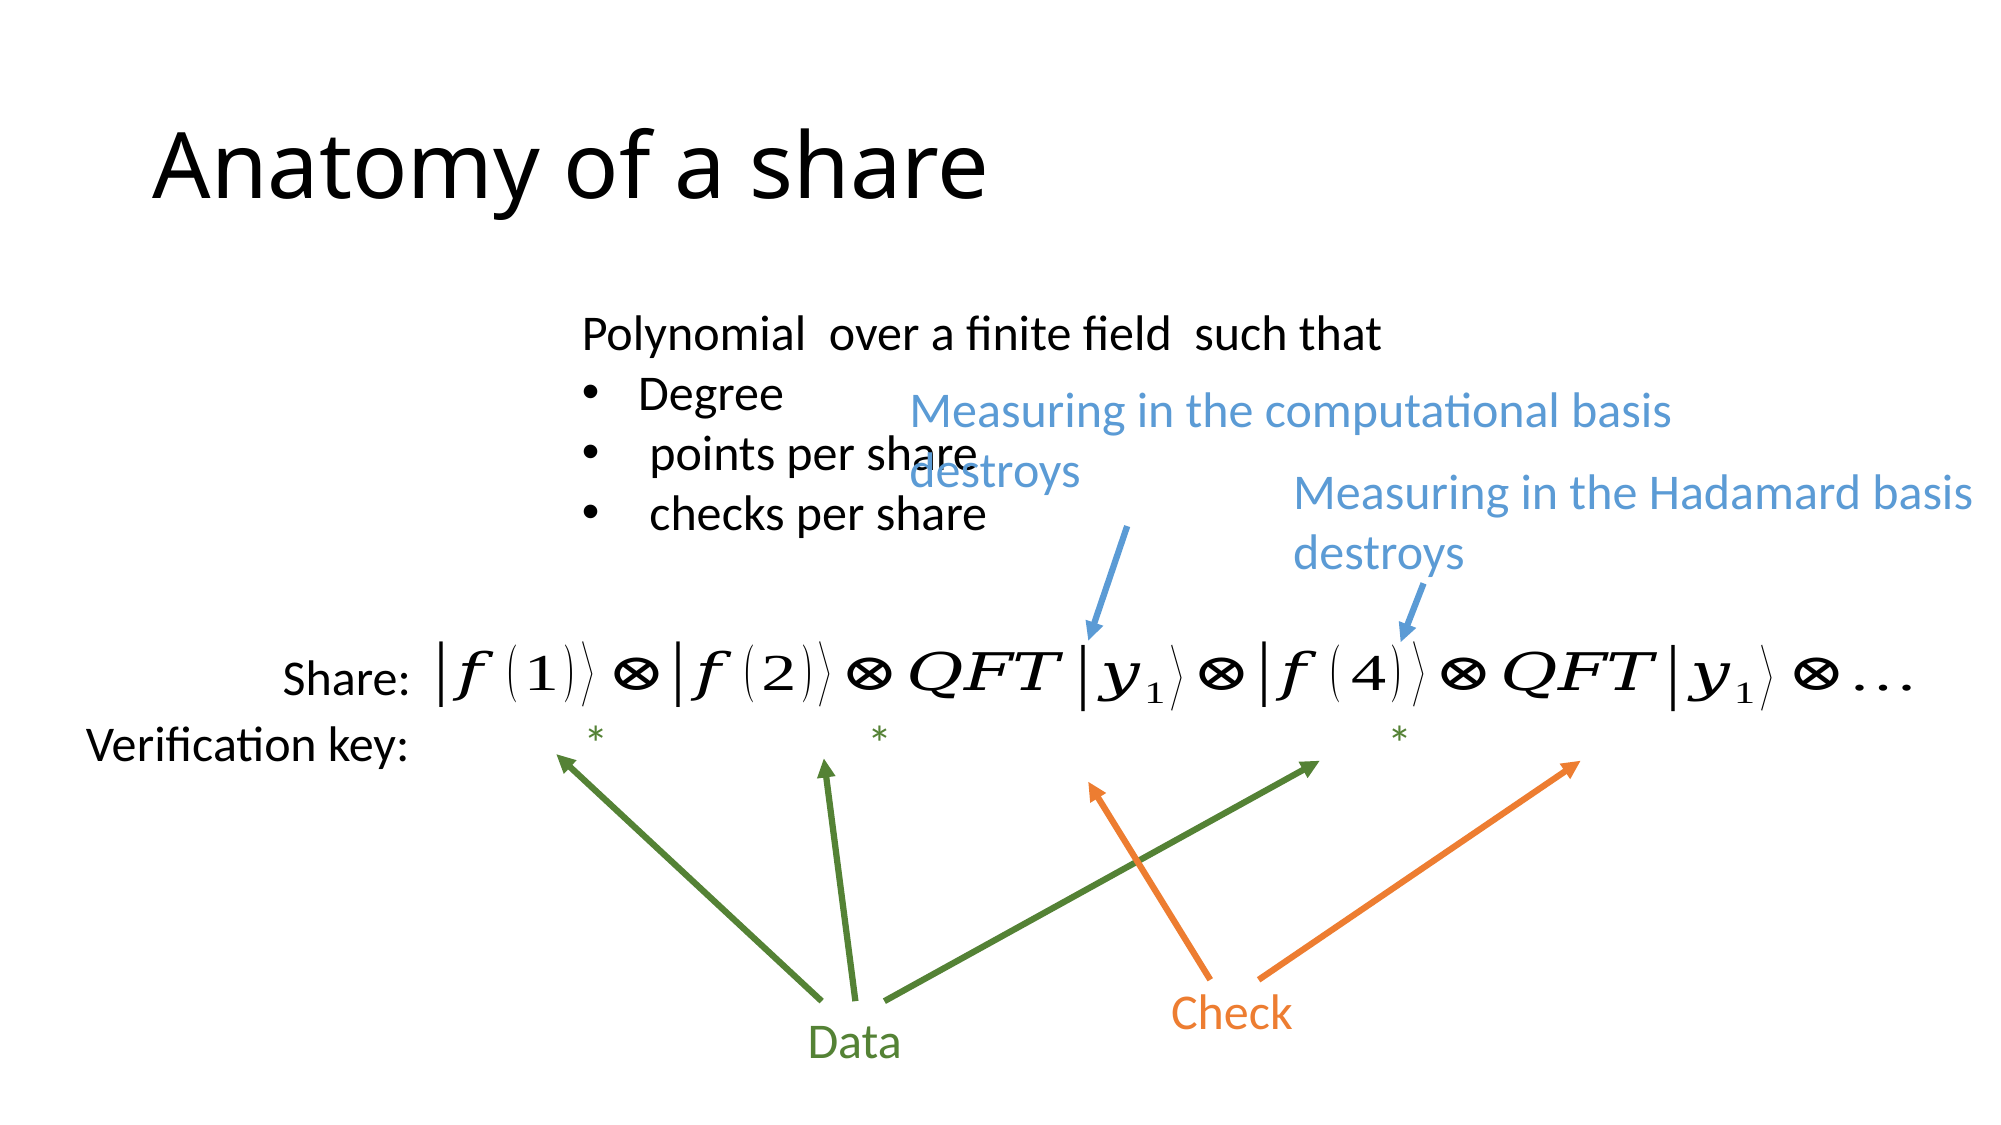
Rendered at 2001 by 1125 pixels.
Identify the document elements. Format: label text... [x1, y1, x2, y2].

title Anatomy of a share [137, 59, 1863, 278]
text_box Verification key: [71, 704, 425, 779]
text_box Data [792, 1001, 919, 1076]
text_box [1088, 526, 1128, 641]
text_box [556, 754, 822, 1002]
text_box Check [1156, 1002, 1310, 1047]
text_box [823, 758, 856, 1002]
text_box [1400, 583, 1424, 642]
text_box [1258, 760, 1581, 980]
text_box Share: [267, 638, 427, 714]
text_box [1088, 781, 1211, 980]
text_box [884, 760, 1320, 1002]
